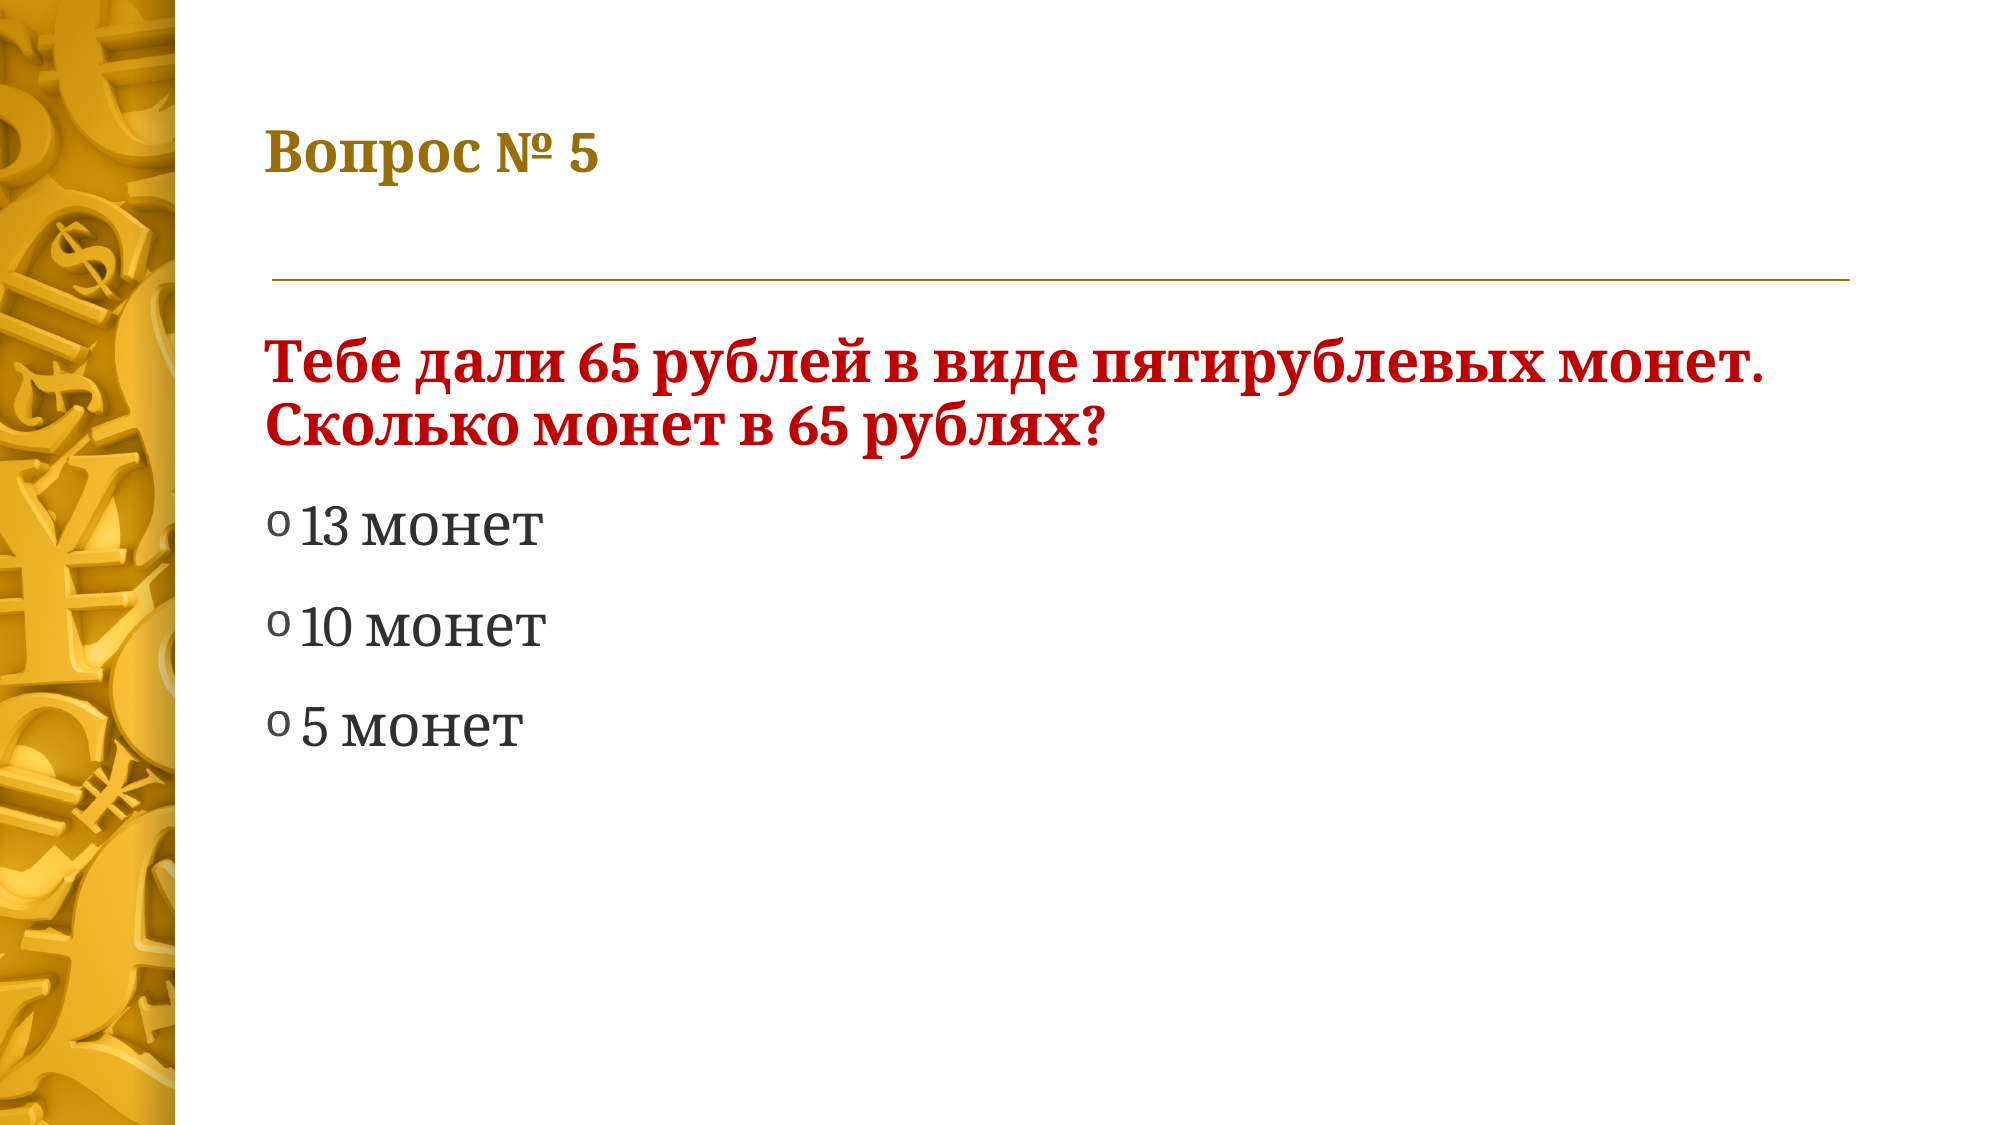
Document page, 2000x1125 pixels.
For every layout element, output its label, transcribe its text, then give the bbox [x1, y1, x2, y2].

picture [0, 0, 175, 1125]
title Вопрос № 5 [249, 62, 1863, 263]
list Тебе дали 65 рублей в виде пятирублевых монет. Сколько монет в 65 рублях? 13 монет 10 монет 5 монет [249, 324, 1863, 1012]
